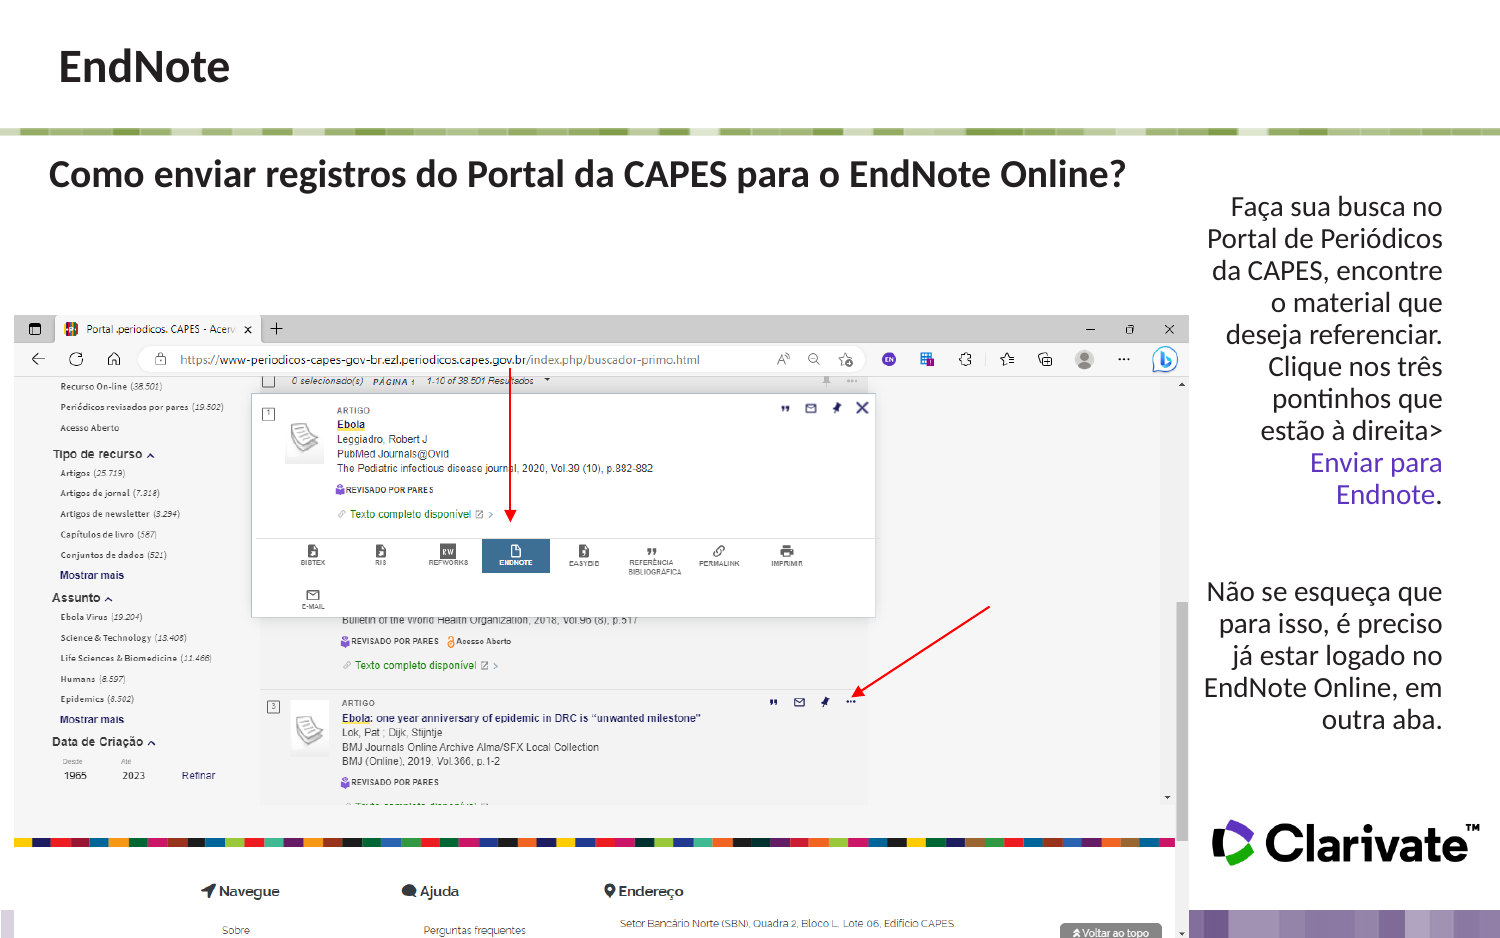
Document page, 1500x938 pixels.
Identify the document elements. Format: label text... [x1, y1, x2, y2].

text_box Como enviar registros do Portal da CAPES para o EndNote Online? [49, 149, 1140, 190]
text_box Faça sua busca no Portal de Periódicos da CAPES, encontre o material que deseja referenciar. Clique nos três pontinhos que estão à direita> Enviar para Endnote. Não se esqueça que para isso, é preciso já estar logado no EndNote Online, em outra aba. [1202, 189, 1443, 607]
picture [0, 128, 1500, 140]
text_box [850, 606, 990, 698]
picture [0, 314, 1500, 938]
text_box EndNote [58, 34, 291, 80]
